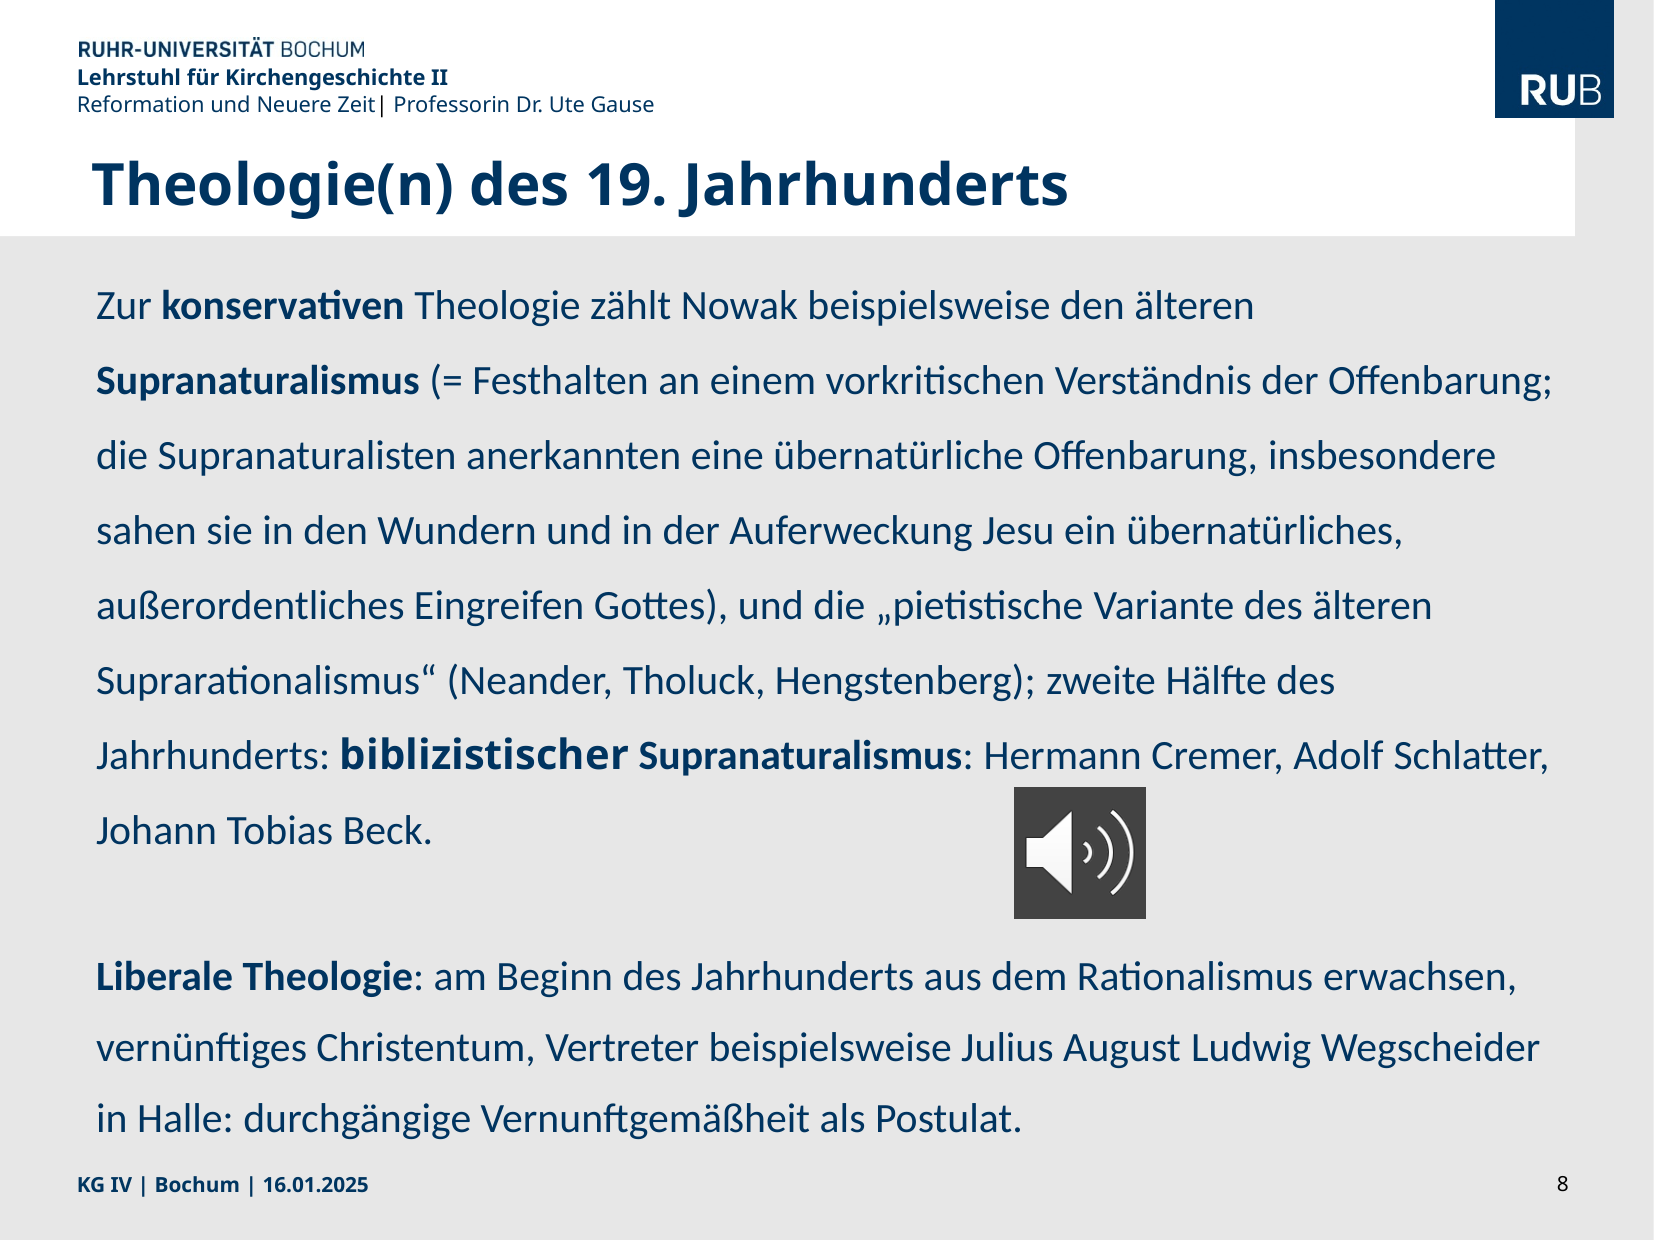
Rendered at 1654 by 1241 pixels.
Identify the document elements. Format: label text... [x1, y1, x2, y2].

picture [1495, 0, 1614, 118]
text_box Zur konservativen Theologie zählt Nowak beispielsweise den älteren Supranaturalismus (= Festhalten an einem vorkritischen Verständnis der Offenbarung; die Supranaturalisten anerkannten eine übernatürliche Offenbarung, insbesondere sahen sie in den Wundern und in der Auferweckung Jesu ein übernatürliches, außerordentliches Eingreifen Gottes), und die „pietistische Variante des älteren Suprarationalismus“ (Neander, Tholuck, Hengstenberg); zweite Hälfte des Jahrhunderts: biblizistischer Supranaturalismus: Hermann Cremer, Adolf Schlatter, Johann Tobias Beck. Liberale Theologie: am Beginn des Jahrhunderts aus dem Rationalismus erwachsen, vernünftiges Christentum, Vertreter beispielsweise Julius August Ludwig Wegscheider in Halle: durchgängige Vernunftgemäßheit als Postulat. [81, 245, 1573, 1156]
picture [1012, 785, 1147, 920]
text_box Theologie(n) des 19. Jahrhunderts [76, 165, 1486, 225]
text_box KG IV | Bochum | 16.01.2025 [76, 1171, 1460, 1197]
text_box Lehrstuhl für Kirchengeschichte II Reformation und Neuere Zeit| Professorin Dr. Ute Gause [76, 64, 816, 117]
picture [79, 37, 364, 57]
